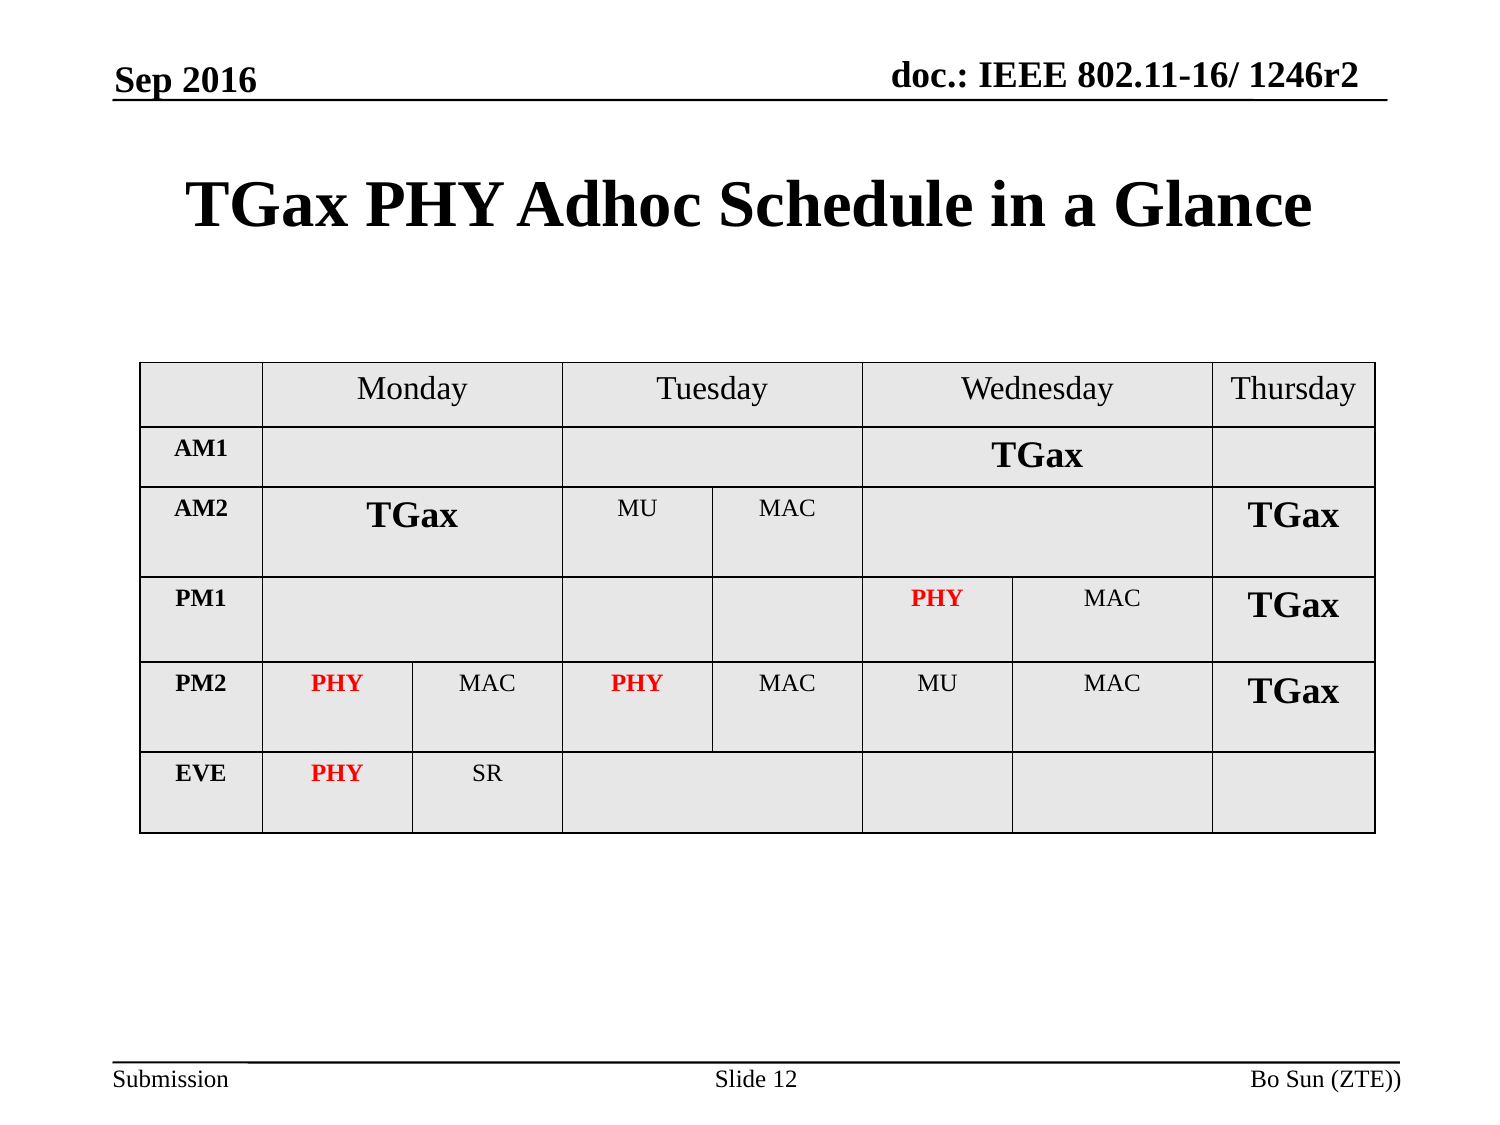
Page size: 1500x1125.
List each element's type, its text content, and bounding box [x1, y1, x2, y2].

table_cell TGax [863, 428, 1212, 486]
table_header Wednesday [863, 363, 1212, 426]
table_cell [863, 753, 1012, 832]
table_cell PM2 [141, 663, 262, 751]
table_cell PHY [563, 663, 712, 751]
title TGax PHY Adhoc Schedule in a Glance [112, 112, 1388, 288]
table_cell [1013, 753, 1212, 832]
table_cell AM1 [141, 428, 262, 486]
table_cell MAC [413, 663, 562, 751]
table_cell TGax [1213, 488, 1374, 576]
table_cell [563, 578, 712, 661]
table_cell AM2 [141, 488, 262, 576]
table_cell EVE [141, 753, 262, 832]
table_cell [713, 578, 862, 661]
table_header Monday [263, 363, 562, 426]
table_cell [263, 578, 562, 661]
table_cell PHY [863, 578, 1012, 661]
table_cell [563, 753, 862, 832]
table_cell [563, 428, 862, 486]
table_cell PM1 [141, 578, 262, 661]
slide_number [114, 54, 259, 101]
table_cell [1213, 753, 1374, 832]
table_cell [863, 488, 1212, 576]
table_header Tuesday [563, 363, 862, 426]
table_header [141, 363, 262, 426]
table_cell MU [863, 663, 1012, 751]
table_cell MAC [1013, 663, 1212, 751]
table_cell TGax [263, 488, 562, 576]
table_cell MAC [1013, 578, 1212, 661]
table_cell MAC [713, 663, 862, 751]
table_cell TGax [1213, 578, 1374, 661]
footer Bo Sun (ZTE)) [1248, 1061, 1402, 1093]
table_cell PHY [263, 753, 412, 832]
table_cell PHY [263, 663, 412, 751]
table_cell [263, 428, 562, 486]
table_cell SR [413, 753, 562, 832]
table_cell [1213, 428, 1374, 486]
table_cell TGax [1213, 663, 1374, 751]
slide_number Slide 12 [712, 1061, 800, 1093]
table_cell MU [563, 488, 712, 576]
table_header Thursday [1213, 363, 1374, 426]
table_cell MAC [713, 488, 862, 576]
